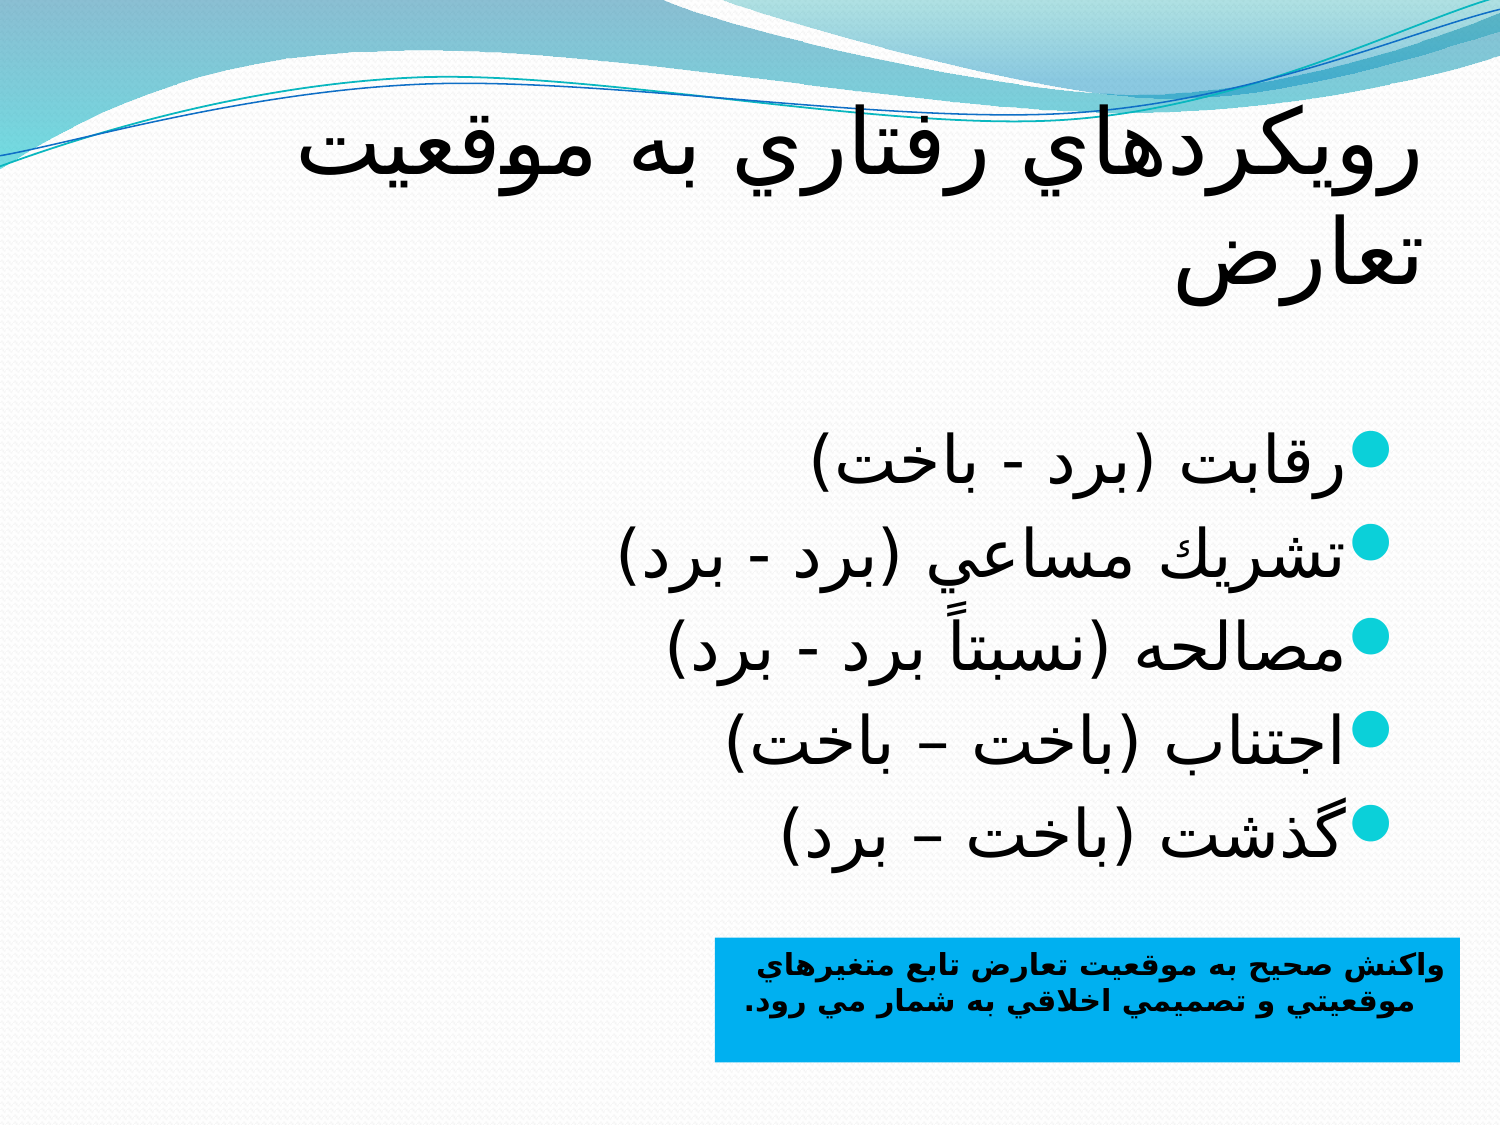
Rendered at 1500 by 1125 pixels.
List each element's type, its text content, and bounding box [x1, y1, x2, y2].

text_box واكنش صحيح به موقعيت تعارض تابع متغيرهاي موقعيتي و تصميمي اخلاقي به شمار مي رود. [714, 937, 1460, 1063]
title رويكردهاي رفتاري به موقعيت تعارض [75, 115, 1425, 303]
list رقابت (برد - باخت) تشريك مساعي (برد - برد) مصالحه (نسبتاً برد - برد) اجتناب (باخت – باخت) گذشت (باخت – برد) [75, 316, 1425, 1067]
